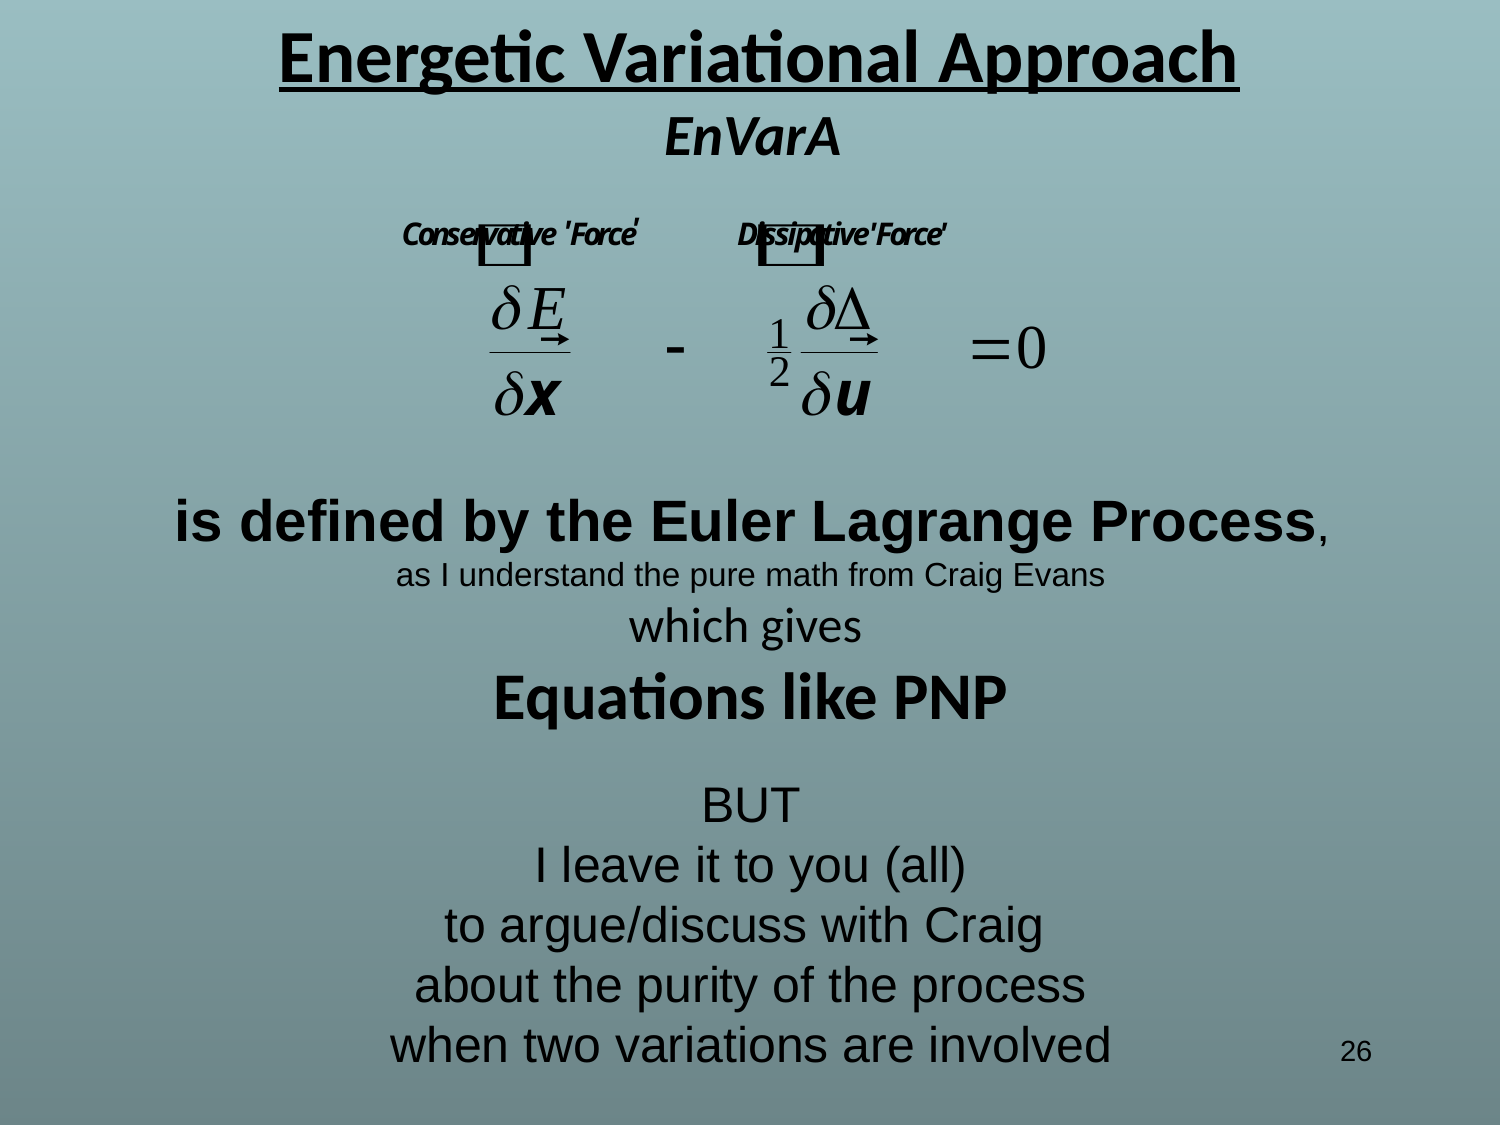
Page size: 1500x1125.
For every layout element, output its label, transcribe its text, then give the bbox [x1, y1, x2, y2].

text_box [370, 213, 1105, 423]
slide_number 26 [1074, 1024, 1388, 1101]
text_box Energetic Variational Approach EnVarA [131, 0, 1387, 245]
text_box is defined by the Euler Lagrange Process, as I understand the pure math from Craig Evans which gives Equations like PNP BUT I leave it to you (all) to argue/discuss with Craig about the purity of the process when two variations are involved [131, 475, 1371, 1080]
